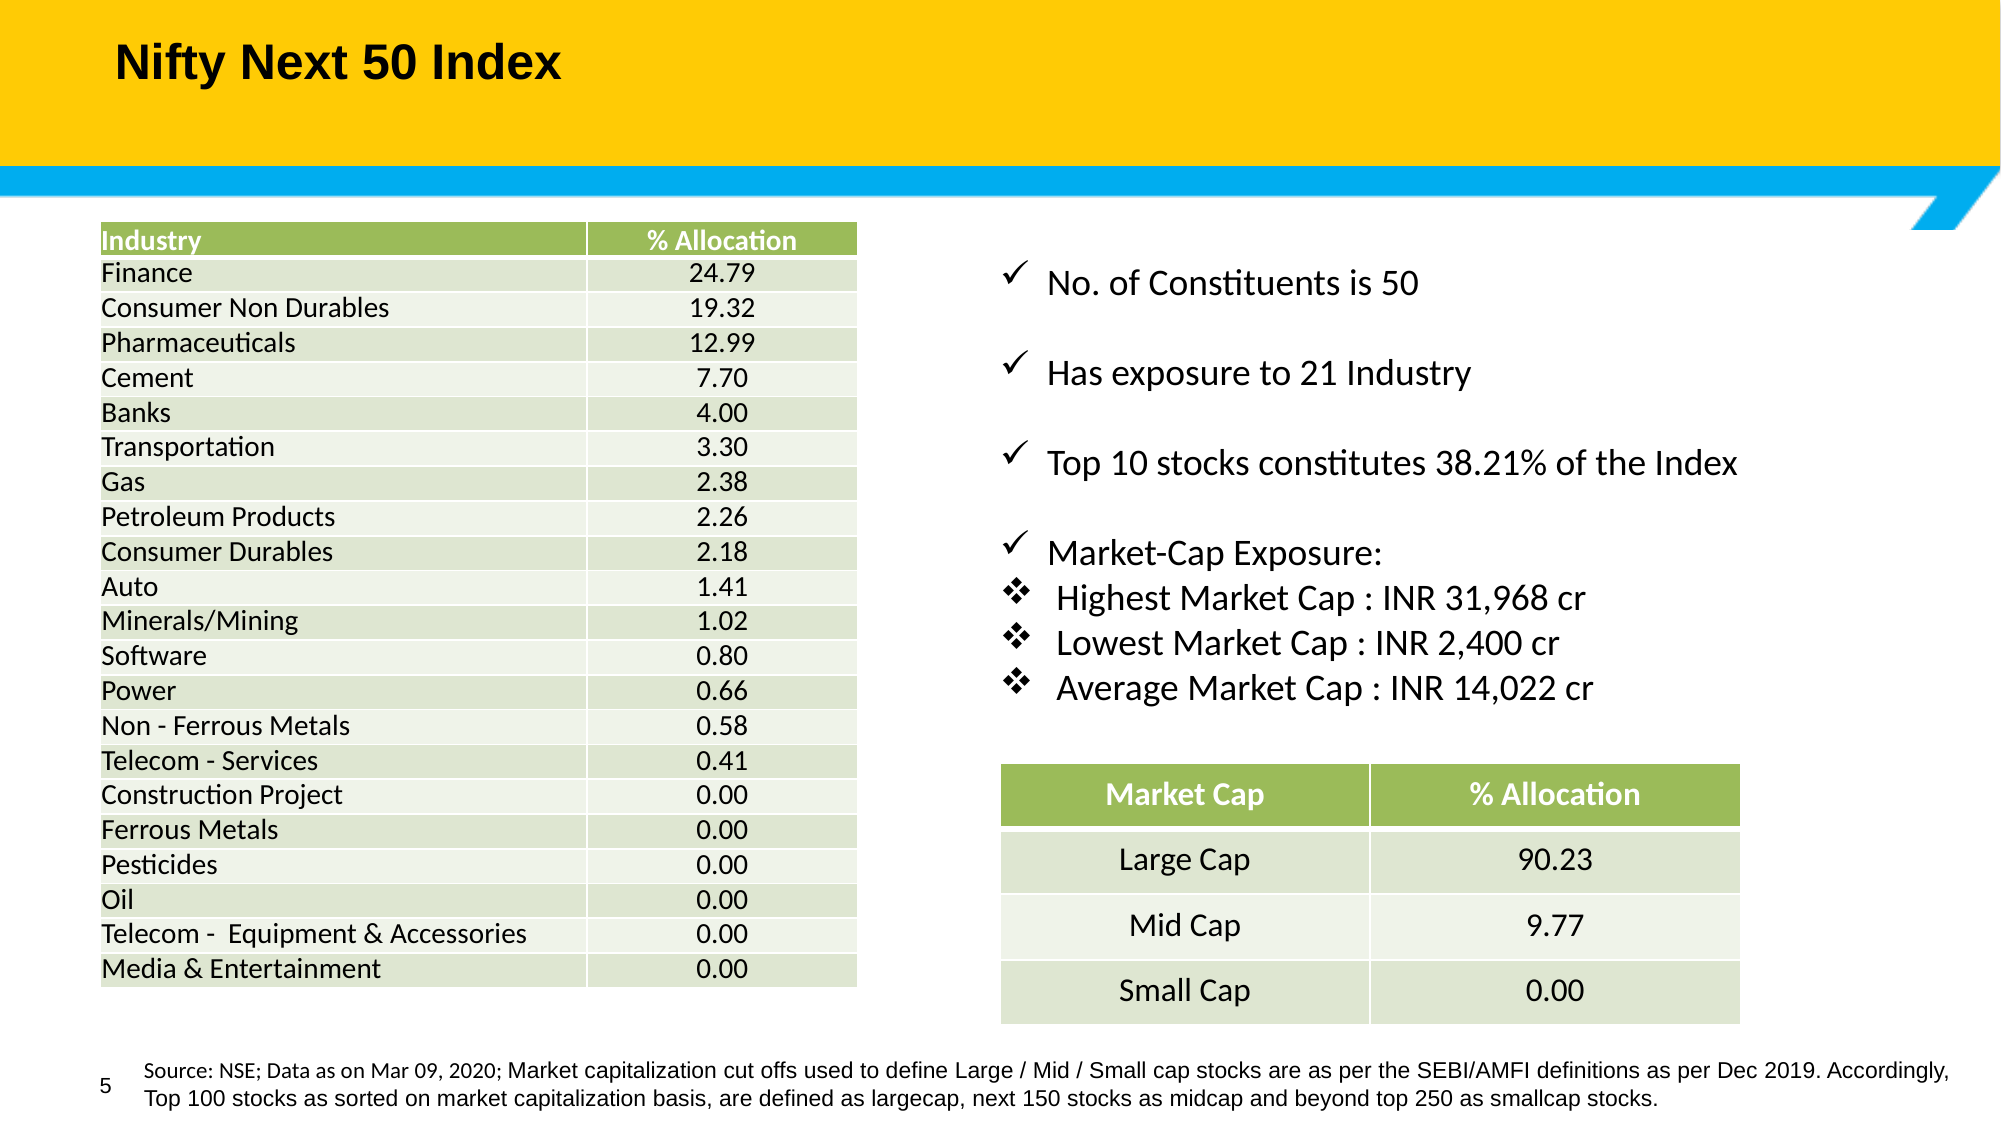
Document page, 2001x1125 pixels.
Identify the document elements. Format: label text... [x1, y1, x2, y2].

table_cell 9.77 [1371, 895, 1740, 959]
table_cell Transportation [101, 432, 586, 465]
table_cell Mid Cap [1001, 895, 1369, 959]
title Nifty Next 50 Index [99, 22, 1900, 163]
table_cell Pharmaceuticals [101, 328, 586, 361]
text_box No. of Constituents is 50 Has exposure to 21 Industry Top 10 stocks constitutes 38.21% of the Index Market-Cap Exposure: Highest Market Cap : INR 31,968 cr Lowest Market Cap : INR 2,400 cr Average Market Cap : INR 14,022 cr [985, 250, 1807, 716]
table_cell Telecom - Equipment & Accessories [101, 919, 586, 952]
table_cell Finance [101, 260, 586, 291]
table_cell Minerals/Mining [101, 606, 586, 639]
table_header % Allocation [588, 222, 857, 255]
table_cell Construction Project [101, 780, 586, 813]
table_cell 2.38 [588, 467, 857, 500]
table_cell 0.00 [1371, 961, 1740, 1024]
table_cell Cement [101, 363, 586, 396]
table_cell Power [101, 676, 586, 709]
table_header Industry [101, 222, 586, 255]
table_cell 24.79 [588, 260, 857, 291]
table_cell 12.99 [588, 328, 857, 361]
table_cell 0.00 [588, 850, 857, 883]
table_header Market Cap [1001, 764, 1369, 826]
table_cell 0.41 [588, 745, 857, 778]
table_cell 0.00 [588, 780, 857, 813]
table_cell Telecom - Services [101, 745, 586, 778]
table_cell 2.18 [588, 537, 857, 570]
table_cell Large Cap [1001, 832, 1369, 893]
table_cell 7.70 [588, 363, 857, 396]
table_cell Non - Ferrous Metals [101, 710, 586, 744]
table_cell 90.23 [1371, 832, 1740, 893]
table_cell 0.00 [588, 919, 857, 952]
text_box Source: NSE; Data as on Mar 09, 2020; Market capitalization cut offs used to define Large / Mid / Small cap stocks are as per the SEBI/AMFI definitions as per Dec 2019. Accordingly, Top 100 stocks as sorted on market capitalization basis, are defined as largecap, next 150 stocks as midcap and beyond top 250 as smallcap stocks. [129, 1048, 1967, 1118]
table_cell Media & Entertainment [101, 954, 586, 987]
table_cell 2.26 [588, 502, 857, 535]
table_cell Pesticides [101, 850, 586, 883]
table_cell 4.00 [588, 397, 857, 430]
table_header % Allocation [1371, 764, 1740, 826]
table_cell Consumer Non Durables [101, 293, 586, 326]
table_cell Small Cap [1001, 961, 1369, 1024]
table_cell Gas [101, 467, 586, 500]
table_cell 0.80 [588, 641, 857, 674]
table_cell 1.02 [588, 606, 857, 639]
table_cell 3.30 [588, 432, 857, 465]
table_cell 0.66 [588, 676, 857, 709]
table_cell 0.00 [588, 954, 857, 987]
table_cell Banks [101, 397, 586, 430]
table_cell Ferrous Metals [101, 815, 586, 848]
table_cell Oil [101, 884, 586, 917]
table_cell Petroleum Products [101, 502, 586, 535]
table_cell 0.58 [588, 710, 857, 744]
table_cell 1.41 [588, 571, 857, 604]
table_cell 0.00 [588, 815, 857, 848]
table_cell Consumer Durables [101, 537, 586, 570]
table_cell Software [101, 641, 586, 674]
table_cell Auto [101, 571, 586, 604]
table_cell 19.32 [588, 293, 857, 326]
table_cell 0.00 [588, 884, 857, 917]
